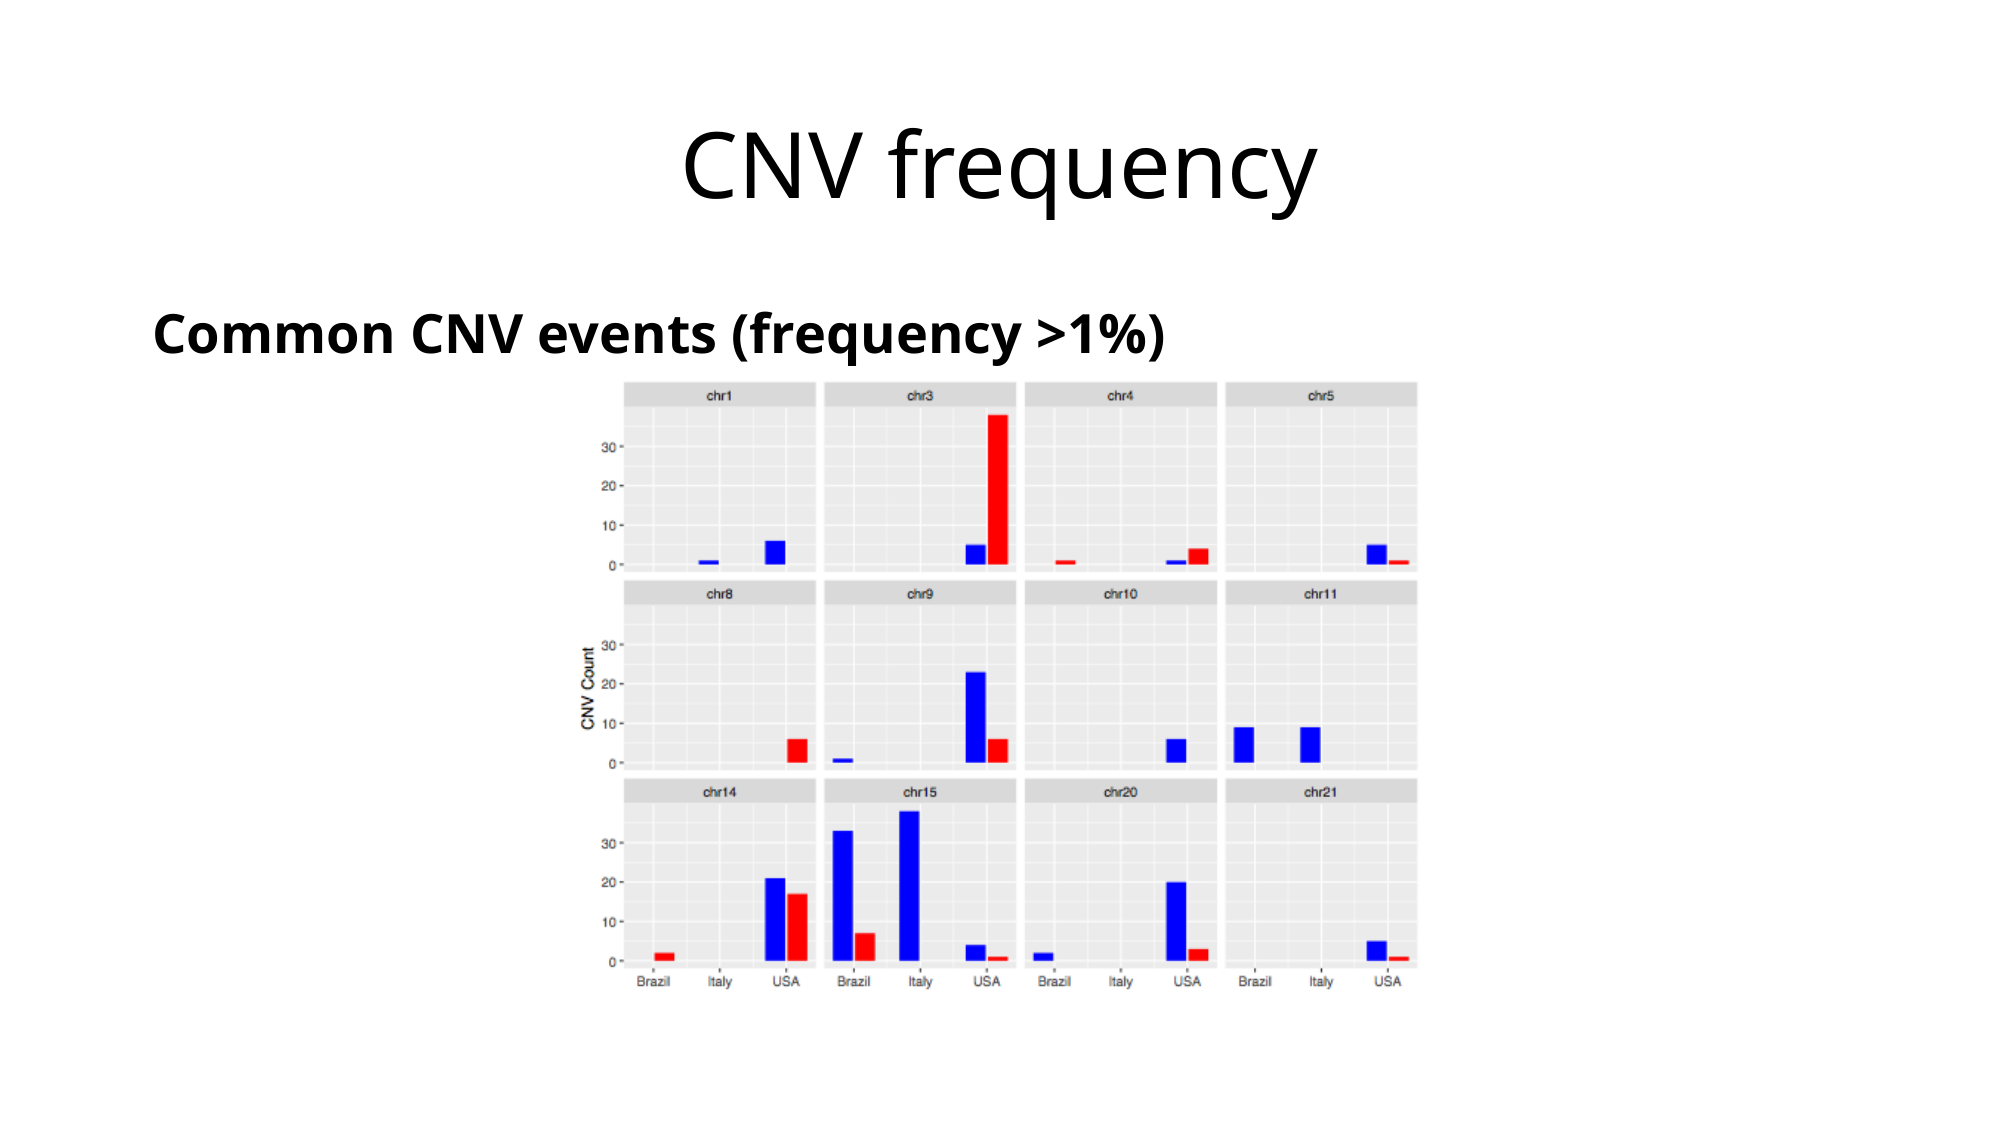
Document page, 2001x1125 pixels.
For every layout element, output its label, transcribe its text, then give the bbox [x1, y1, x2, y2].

picture [574, 374, 1426, 1013]
title CNV frequency [137, 59, 1863, 278]
list Common CNV events (frequency >1%) [137, 299, 1863, 1014]
